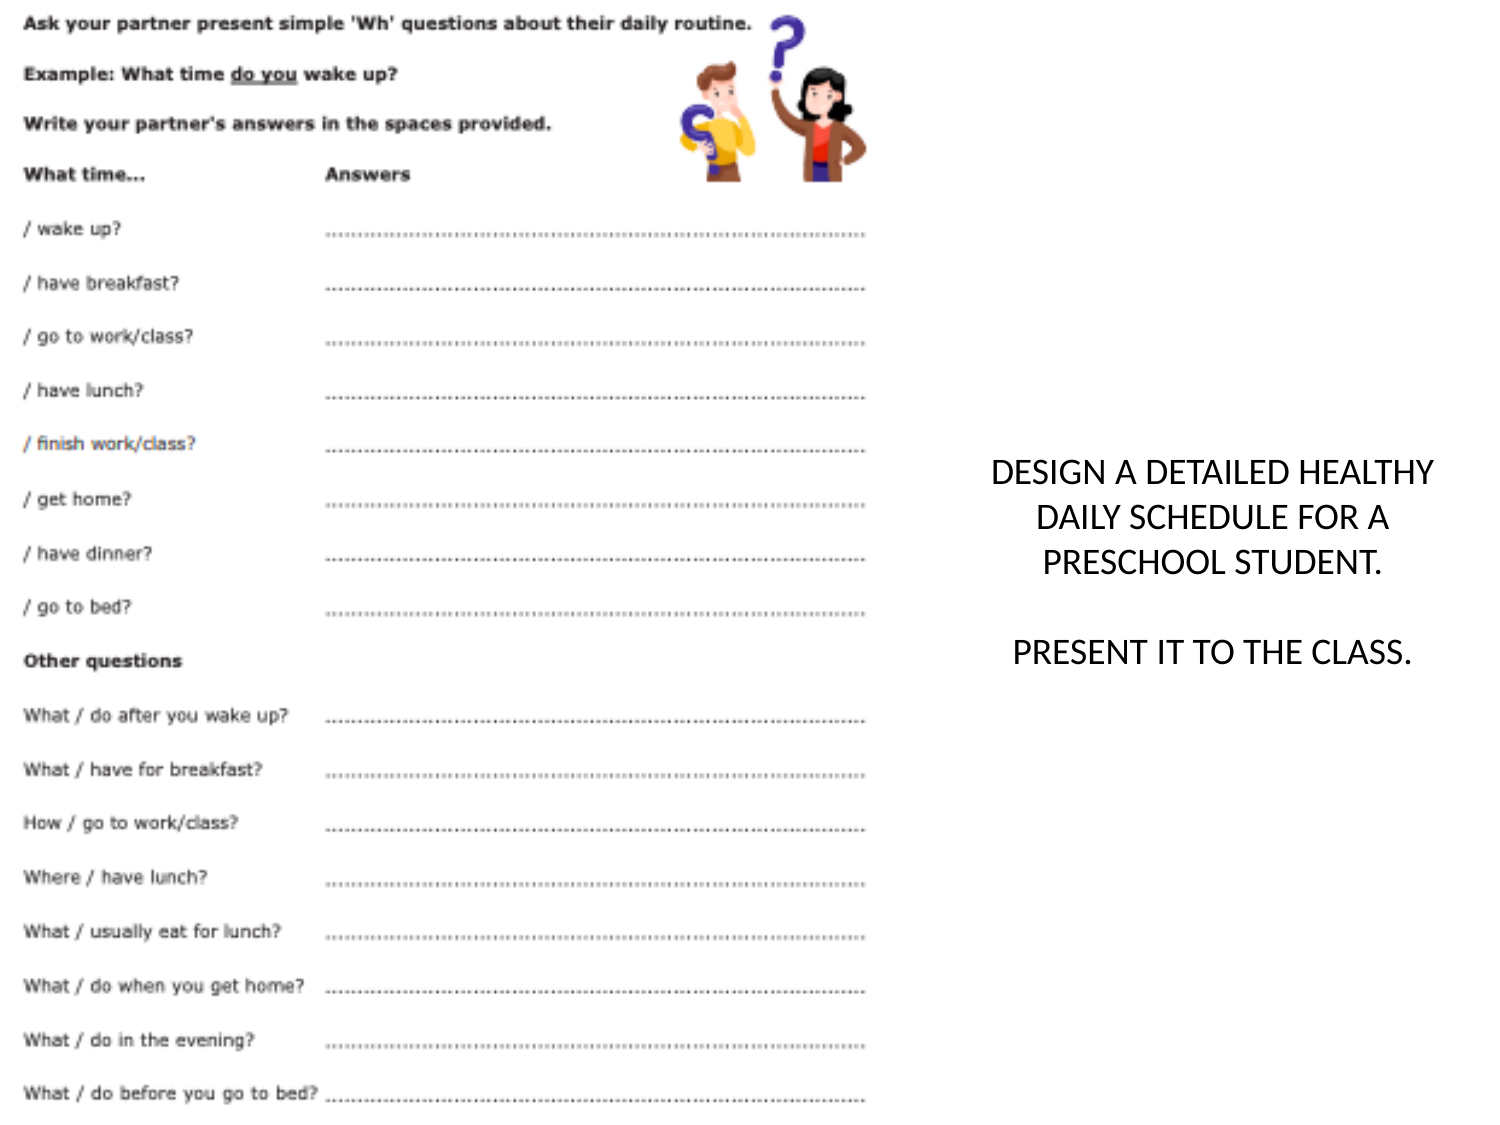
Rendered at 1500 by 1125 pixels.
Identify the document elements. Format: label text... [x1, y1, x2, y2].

picture [0, 0, 903, 1122]
text_box DESIGN A DETAILED HEALTHY DAILY SCHEDULE FOR A PRESCHOOL STUDENT. PRESENT IT TO THE CLASS. [949, 439, 1477, 680]
